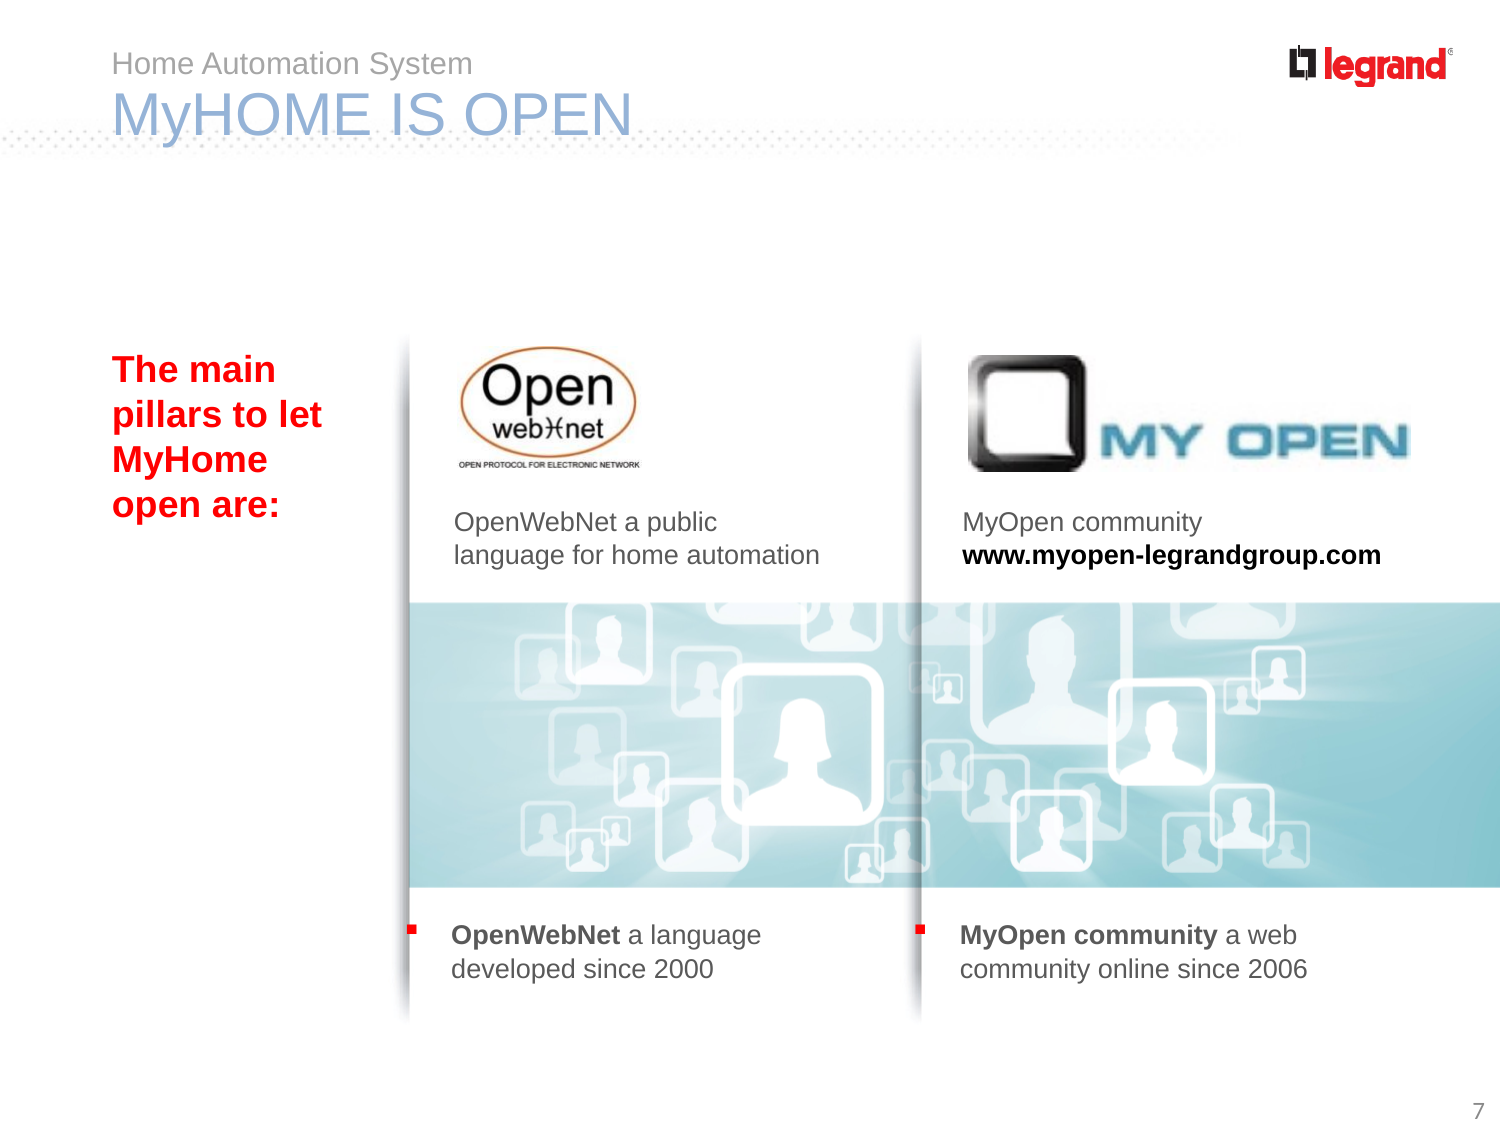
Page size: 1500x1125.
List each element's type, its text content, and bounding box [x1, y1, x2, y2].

title MyHOME IS OPEN [110, 91, 1462, 219]
list Home Automation System [110, 43, 1049, 94]
picture [0, 0, 1500, 1125]
list The main pillars to let MyHome open are: [111, 345, 356, 569]
slide_number 7 [1438, 1091, 1500, 1125]
